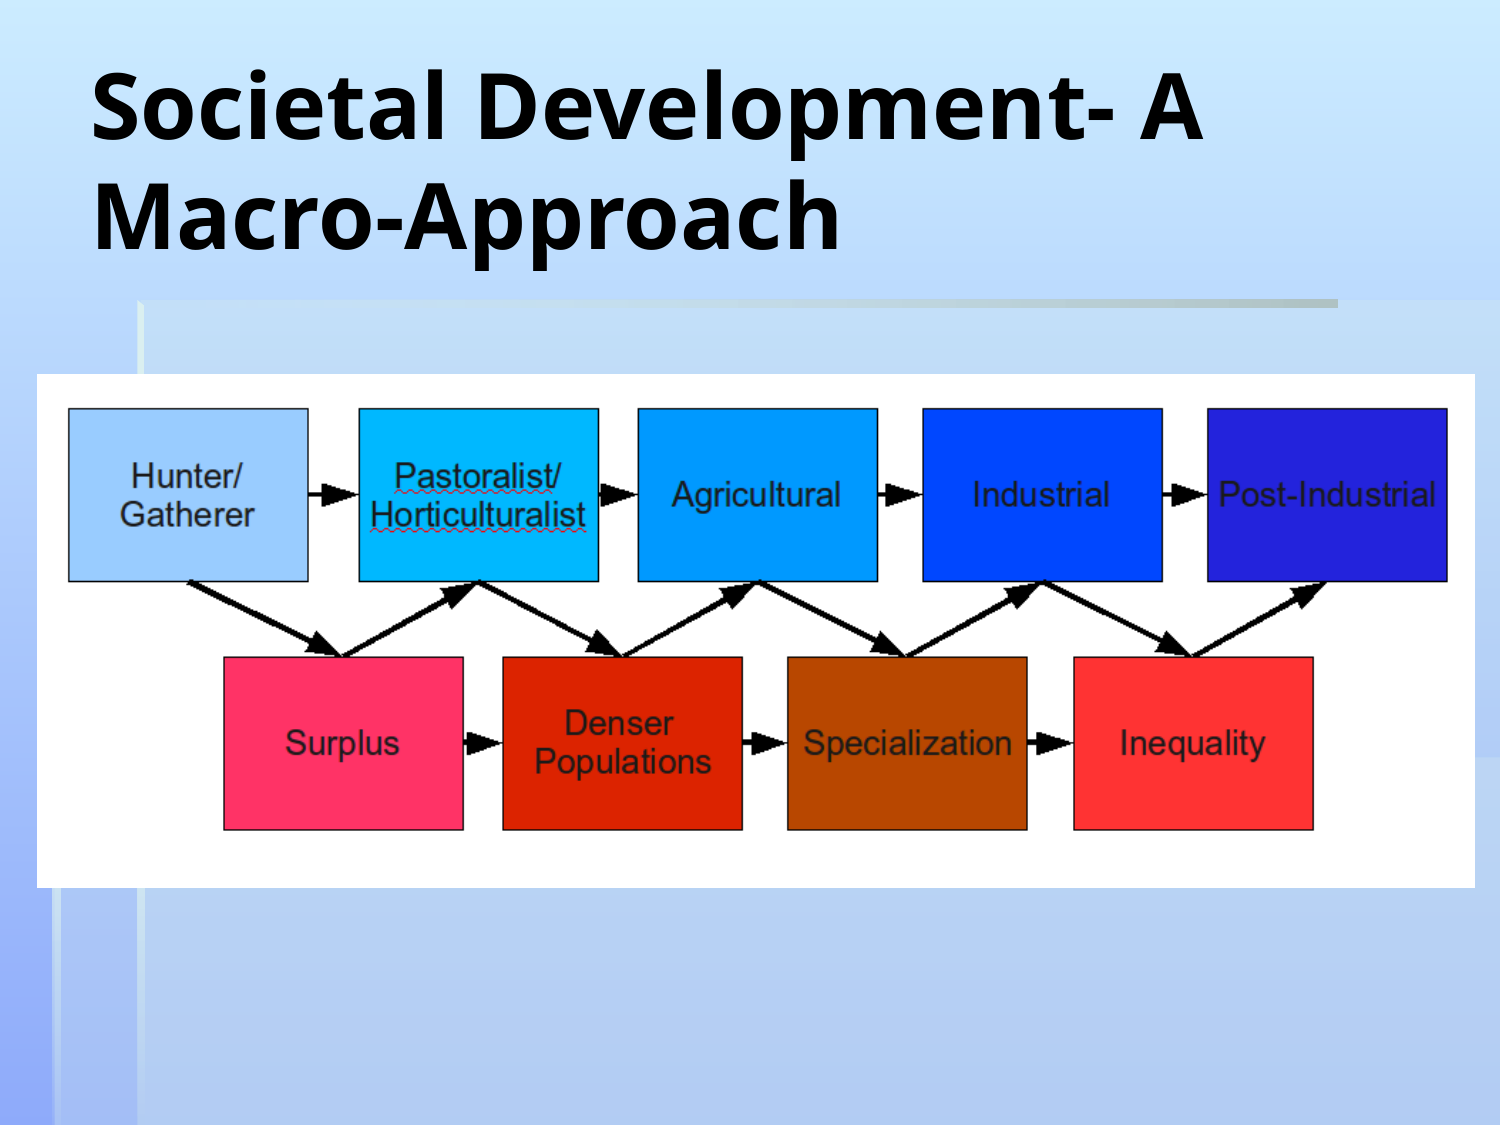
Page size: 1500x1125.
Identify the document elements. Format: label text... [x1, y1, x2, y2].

title Societal Development- A Macro-Approach [74, 39, 1451, 276]
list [36, 374, 1476, 888]
